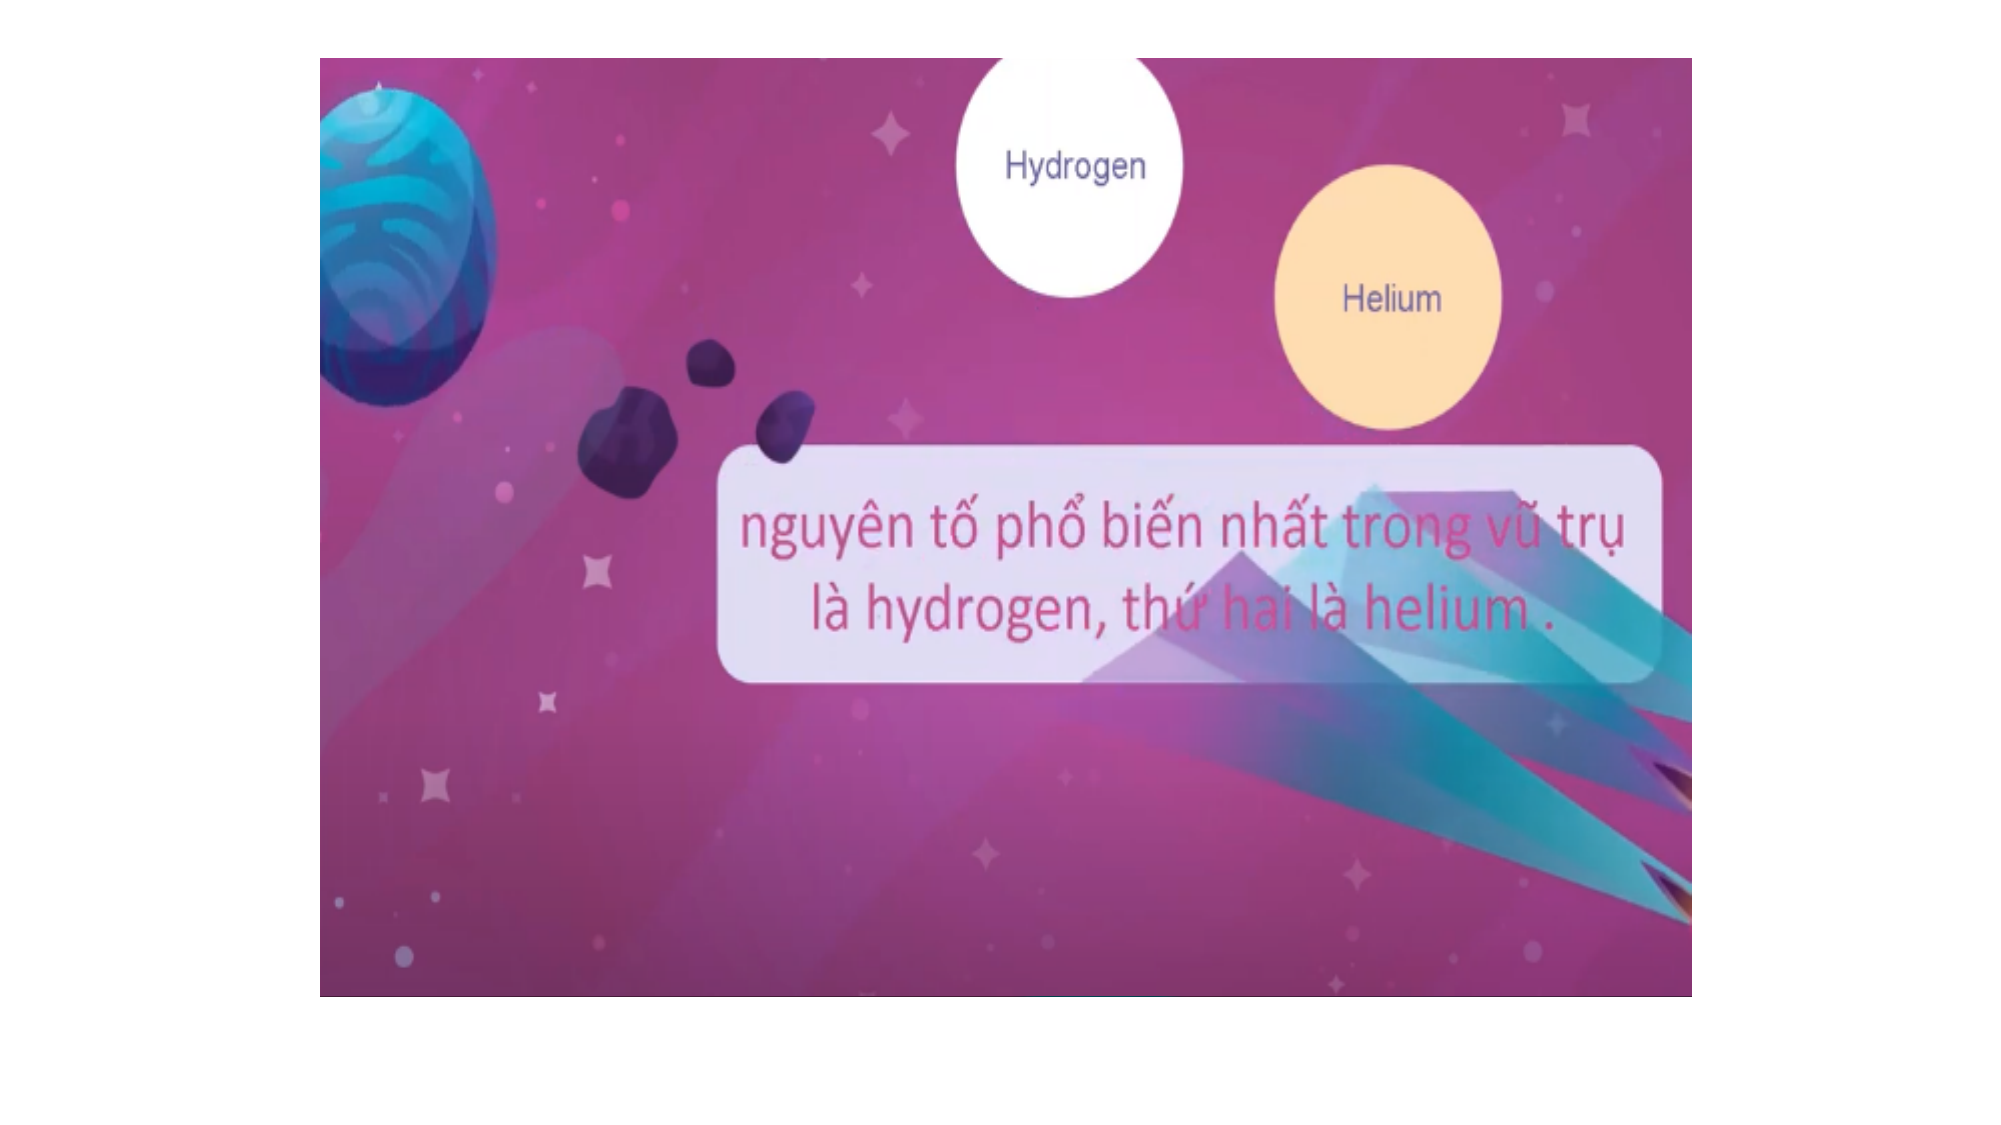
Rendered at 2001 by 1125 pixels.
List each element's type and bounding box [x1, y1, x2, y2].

picture [320, 58, 1692, 997]
